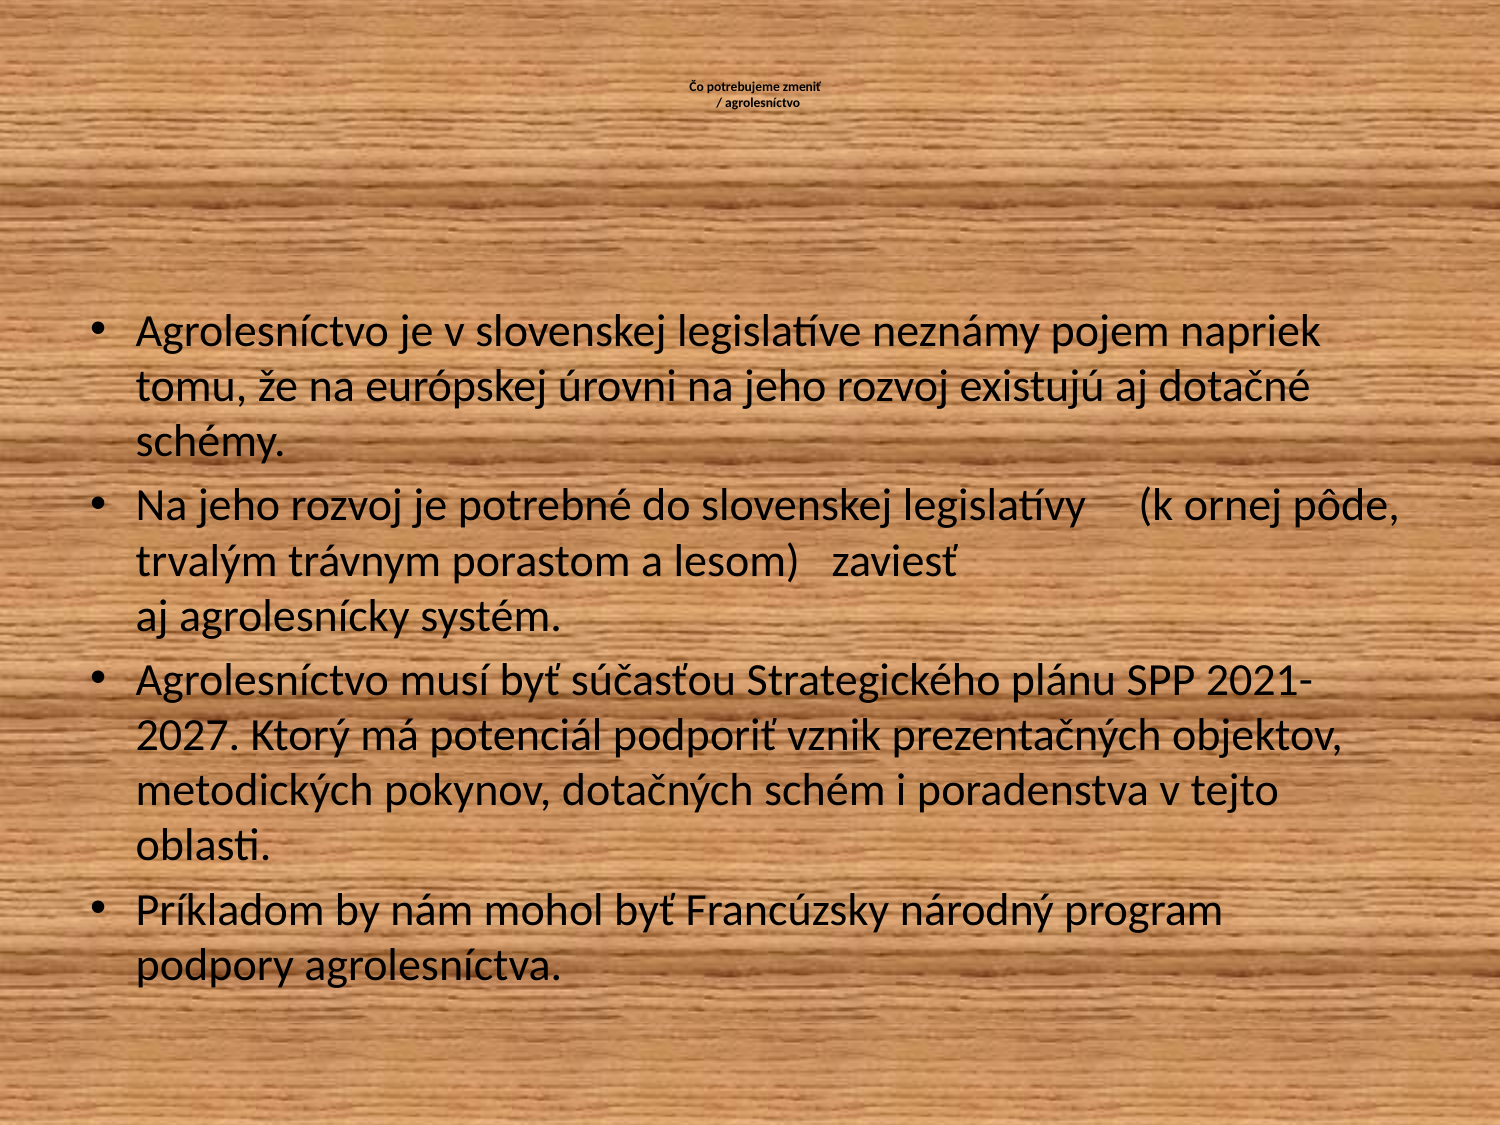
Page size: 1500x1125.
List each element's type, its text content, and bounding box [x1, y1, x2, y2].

picture [0, 0, 1500, 1125]
title Čo potrebujeme zmeniť / agrolesníctvo [82, 23, 1432, 164]
list Agrolesníctvo je v slovenskej legislatíve neznámy pojem napriek tomu, že na európskej úrovni na jeho rozvoj existujú aj dotačné schémy. Na jeho rozvoj je potrebné do slovenskej legislatívy (k ornej pôde, trvalým trávnym porastom a lesom) zaviesť aj agrolesnícky systém. Agrolesníctvo musí byť súčasťou Strategického plánu SPP 2021-2027. Ktorý má potenciál podporiť vznik prezentačných objektov, metodických pokynov, dotačných schém i poradenstva v tejto oblasti. Príkladom by nám mohol byť Francúzsky národný program podpory agrolesníctva. [75, 164, 1425, 1005]
